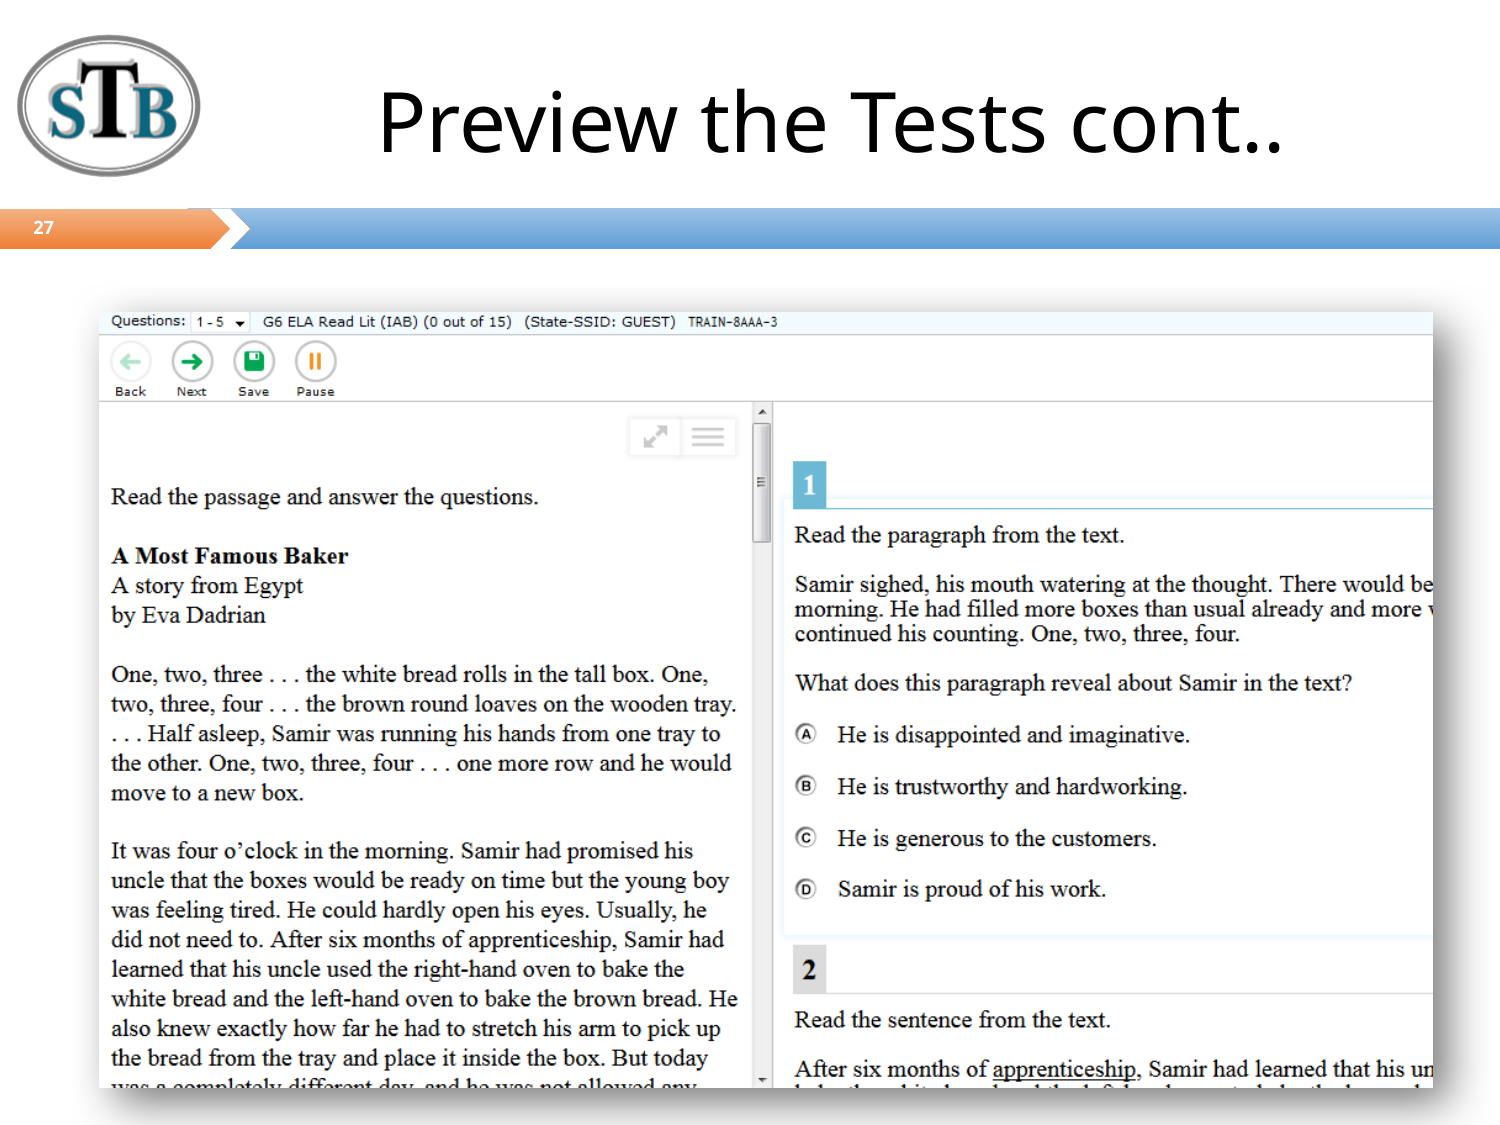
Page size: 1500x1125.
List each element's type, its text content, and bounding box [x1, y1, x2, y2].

picture [0, 0, 211, 240]
picture [99, 312, 1434, 1088]
title Preview the Tests cont.. [225, 37, 1438, 200]
slide_number 27 [0, 208, 88, 249]
